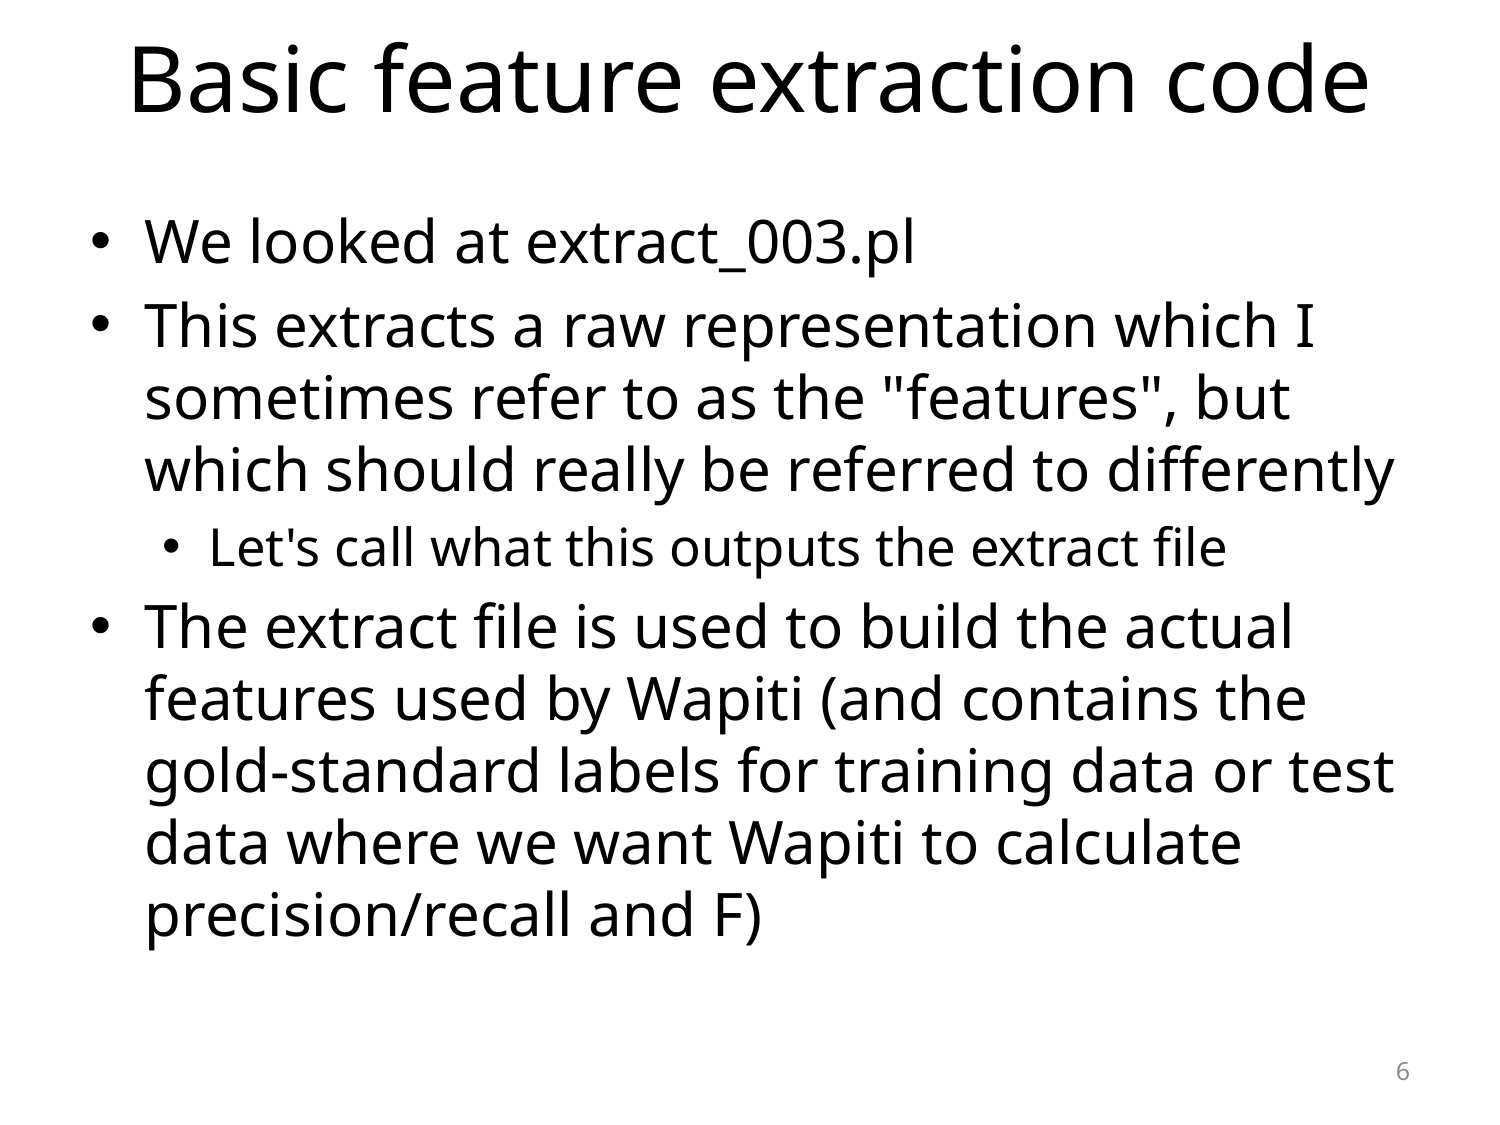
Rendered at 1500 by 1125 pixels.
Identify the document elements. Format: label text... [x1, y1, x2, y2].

slide_number 6 [1074, 1042, 1425, 1103]
title Basic feature extraction code [75, 0, 1425, 152]
list We looked at extract_003.pl This extracts a raw representation which I sometimes refer to as the "features", but which should really be referred to differently Let's call what this outputs the extract file The extract file is used to build the actual features used by Wapiti (and contains the gold-standard labels for training data or test data where we want Wapiti to calculate precision/recall and F) [75, 195, 1425, 1011]
